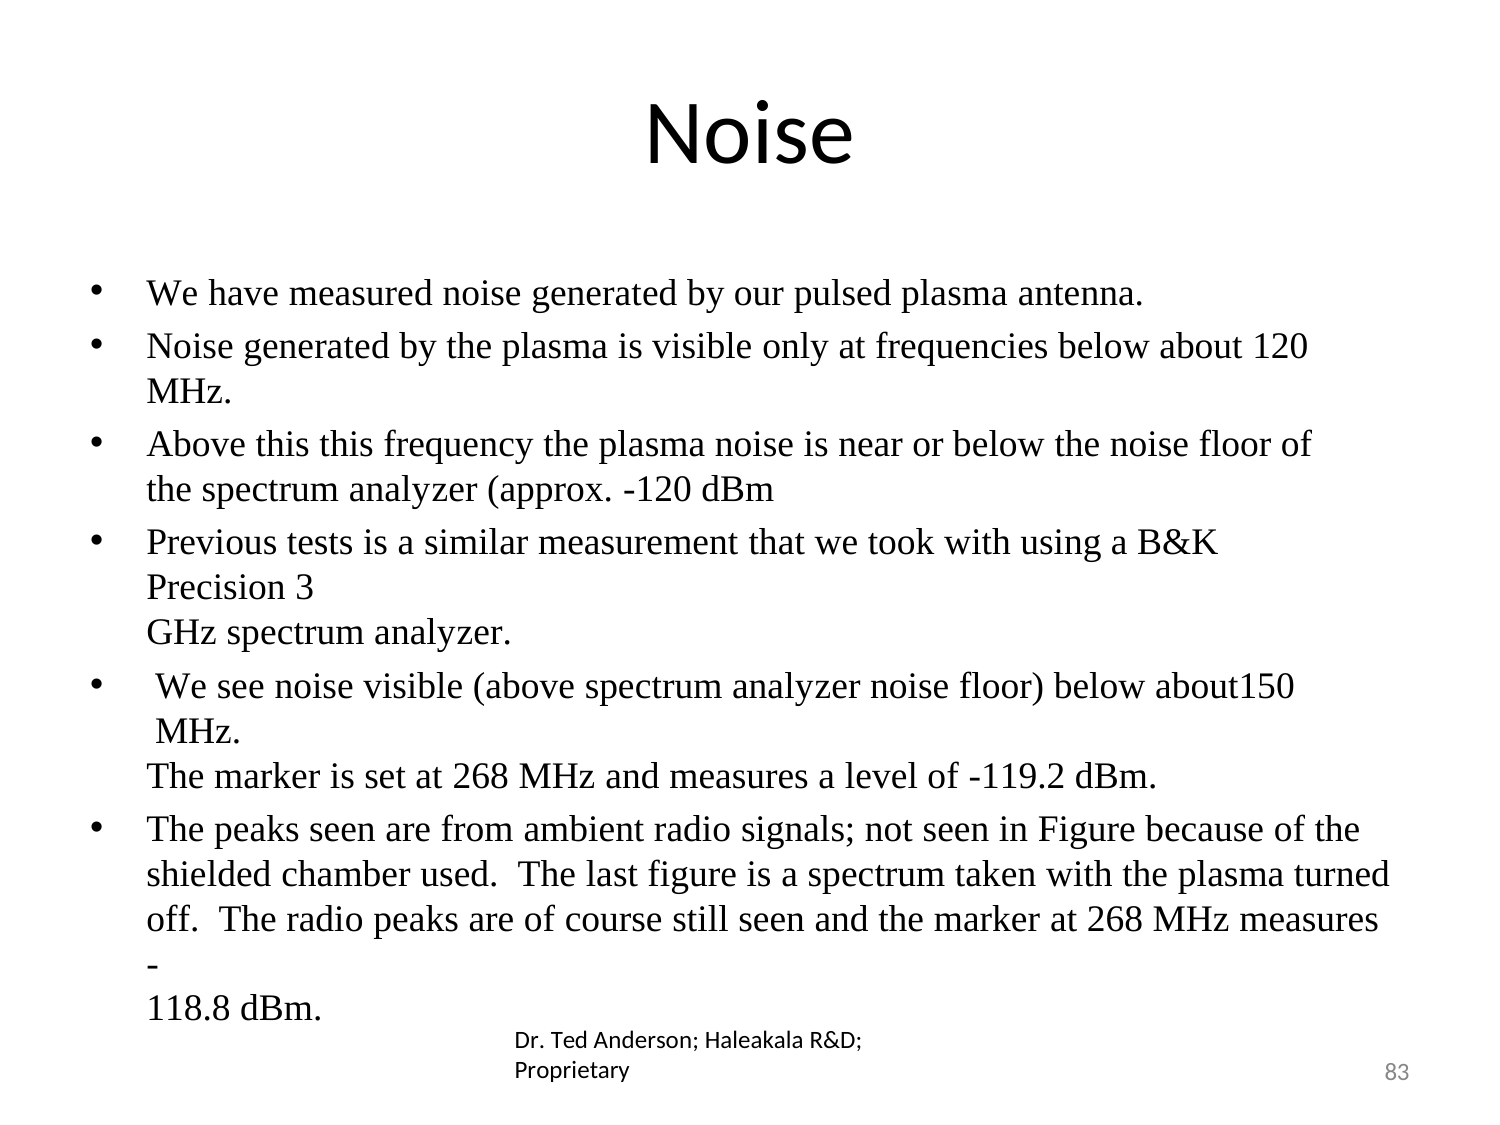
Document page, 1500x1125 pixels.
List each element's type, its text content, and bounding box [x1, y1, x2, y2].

title Noise [91, 33, 1409, 297]
text_box Dr. Ted Anderson; Haleakala R&D; Proprietary [512, 1023, 979, 1057]
text_box 83 [1382, 1055, 1412, 1089]
text_box We have measured noise generated by our pulsed plasma antenna. Noise generated by the plasma is visible only at frequencies below about 120 MHz. Above this this frequency the plasma noise is near or below the noise floor of the spectrum analyzer (approx. -120 dBm Previous tests is a similar measurement that we took with using a B&K Precision 3 GHz spectrum analyzer. We see noise visible (above spectrum analyzer noise floor) below about150 MHz. The marker is set at 268 MHz and measures a level of -119.2 dBm. The peaks seen are from ambient radio signals; not seen in Figure because of the shielded chamber used. The last figure is a spectrum taken with the plasma turned off. The radio peaks are of course still seen and the marker at 268 MHz measures - 118.8 dBm. [87, 267, 1402, 848]
